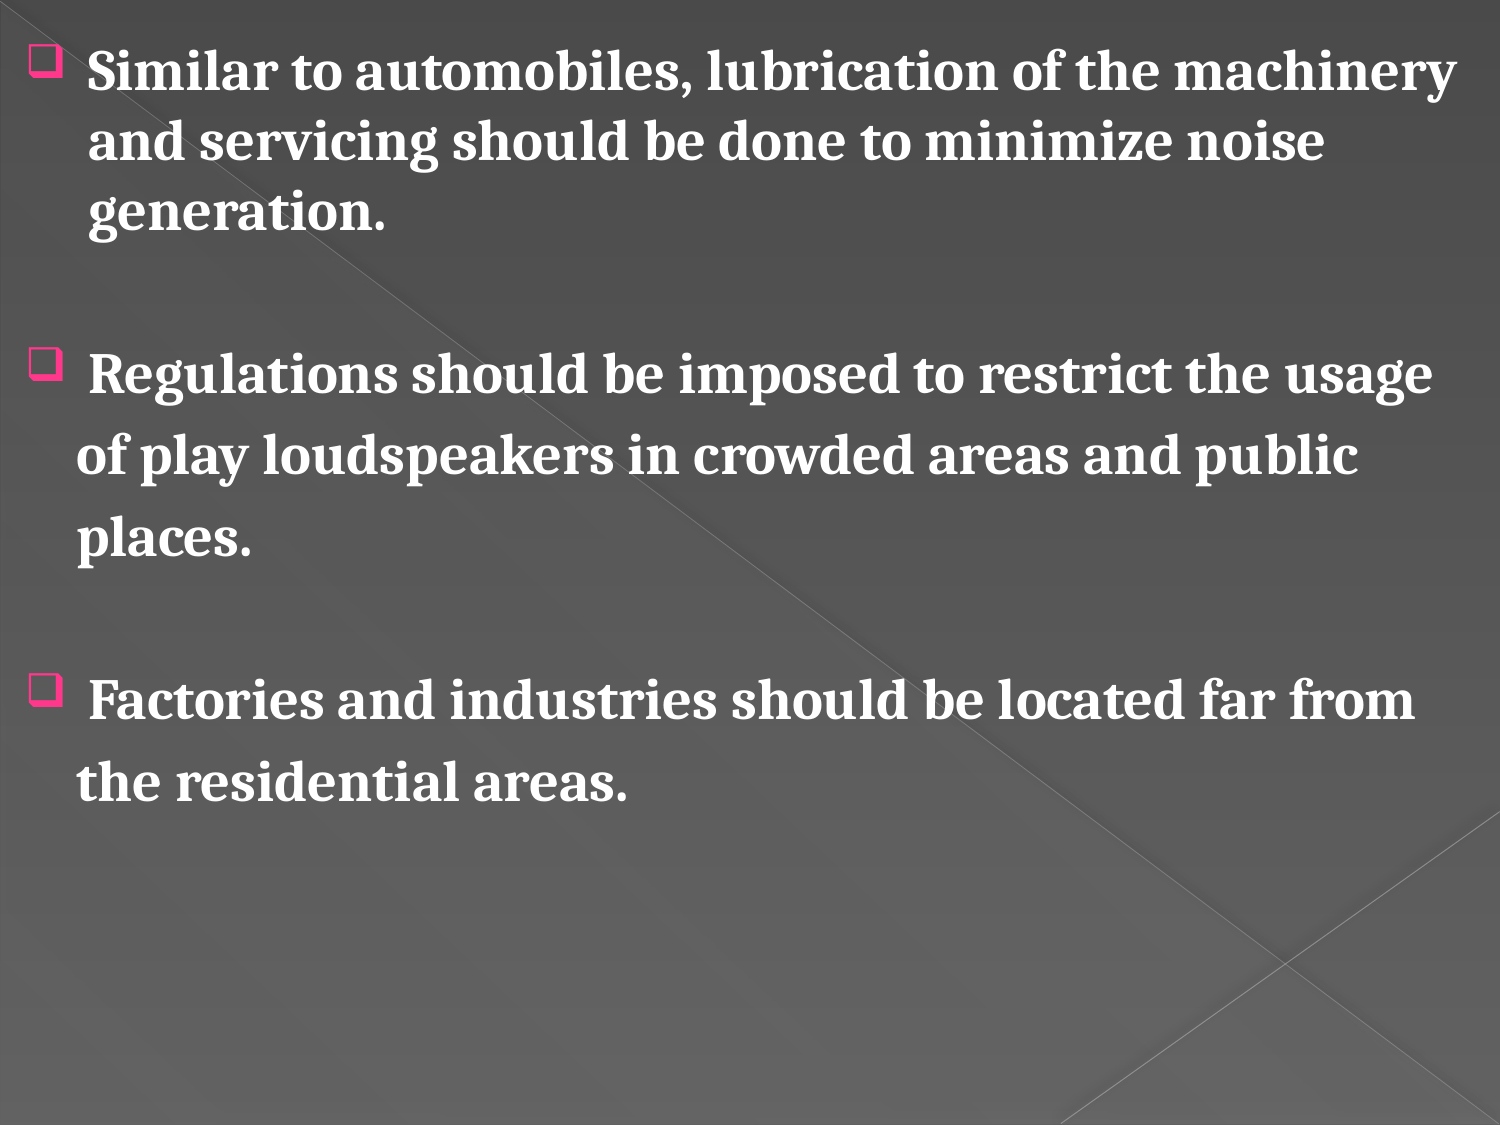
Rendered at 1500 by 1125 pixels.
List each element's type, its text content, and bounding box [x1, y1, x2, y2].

list Similar to automobiles, lubrication of the machinery and servicing should be done to minimize noise generation. Regulations should be imposed to restrict the usage of play loudspeakers in crowded areas and public places. Factories and industries should be located far from the residential areas. [0, 24, 1500, 1062]
